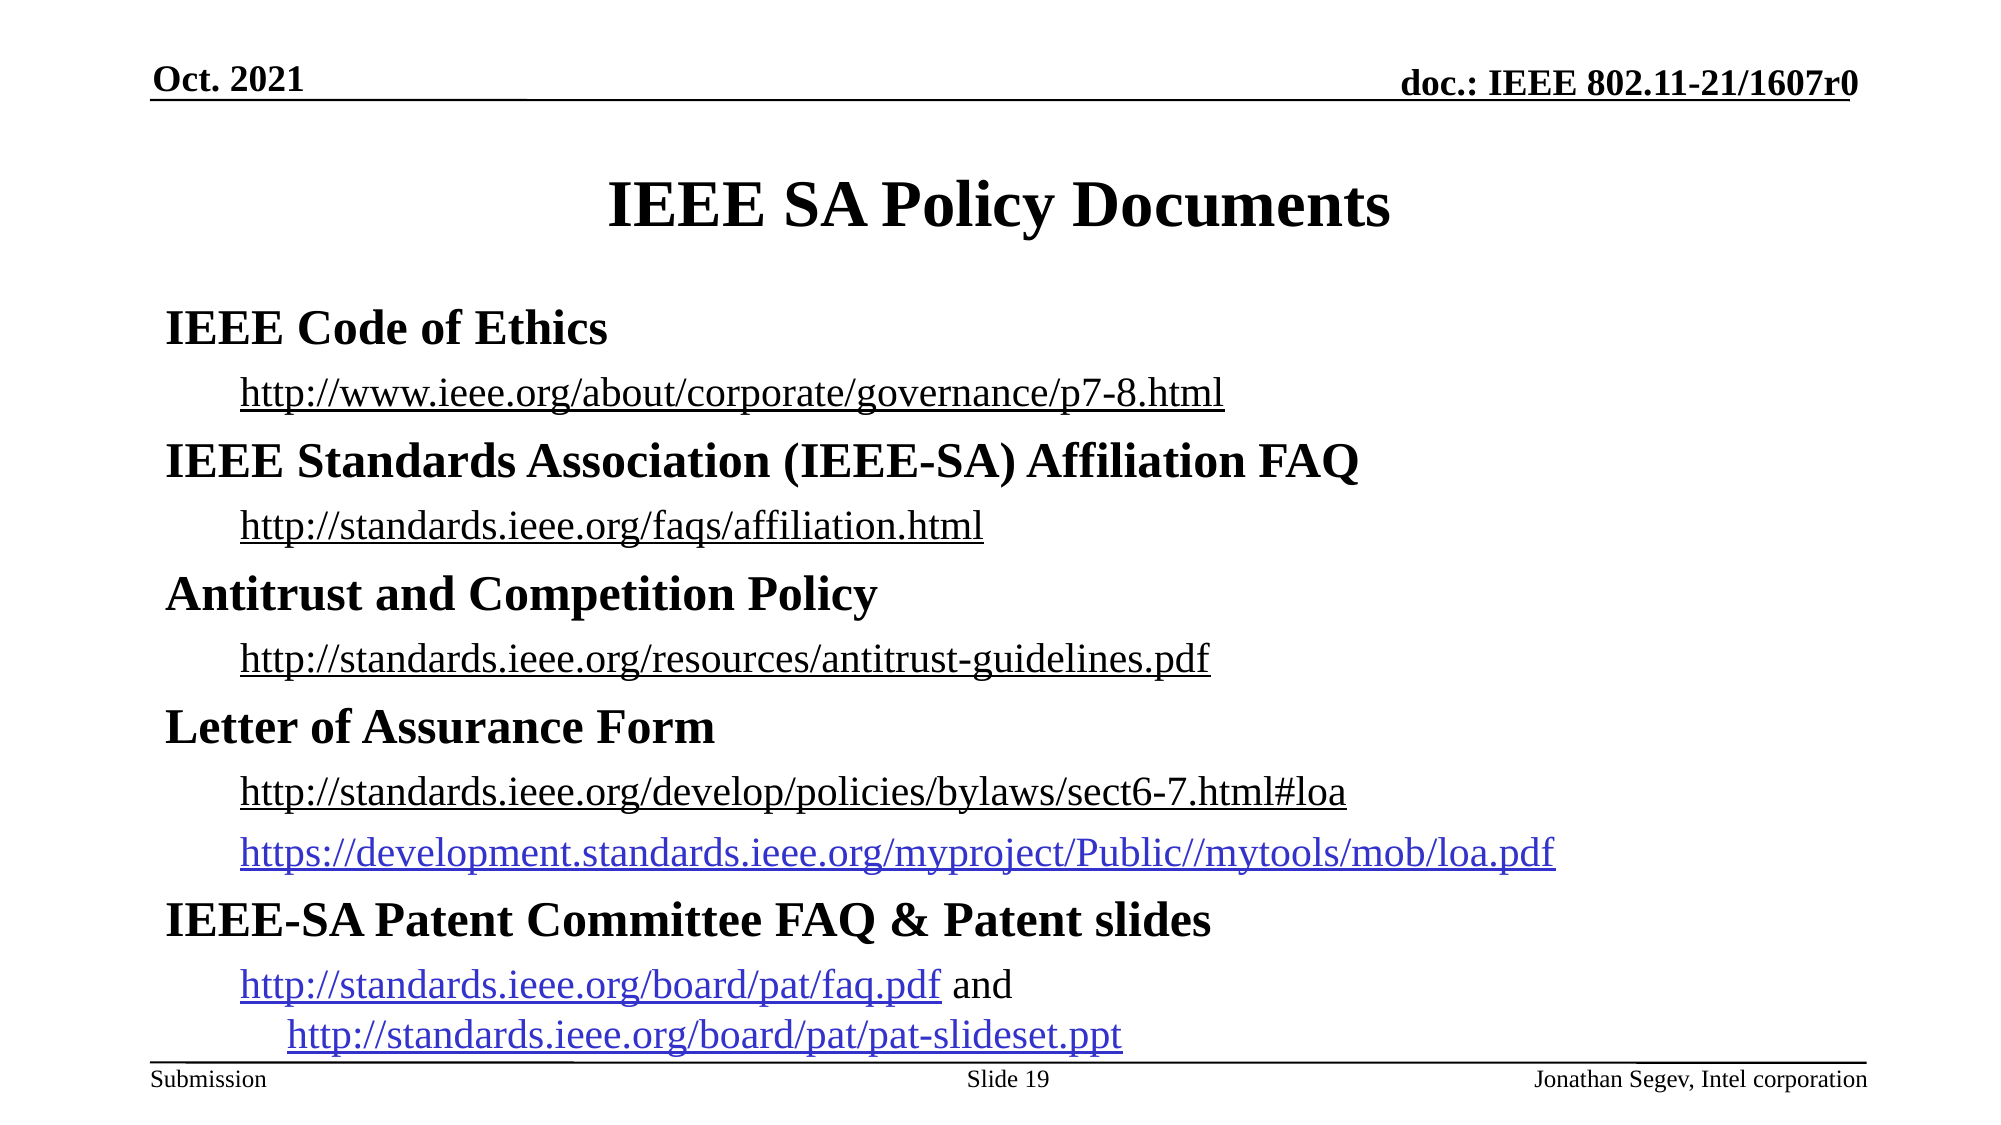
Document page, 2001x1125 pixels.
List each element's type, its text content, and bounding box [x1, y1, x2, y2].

title IEEE SA Policy Documents [149, 112, 1850, 286]
list IEEE Code of Ethics http://www.ieee.org/about/corporate/governance/p7-8.html IEEE Standards Association (IEEE-SA) Affiliation FAQ http://standards.ieee.org/faqs/affiliation.html Antitrust and Competition Policy http://standards.ieee.org/resources/antitrust-guidelines.pdf Letter of Assurance Form http://standards.ieee.org/develop/policies/bylaws/sect6-7.html#loa https://development.standards.ieee.org/myproject/Public//mytools/mob/loa.pdf IEEE-SA Patent Committee FAQ & Patent slides http://standards.ieee.org/board/pat/faq.pdf and http://standards.ieee.org/board/pat/pat-slideset.ppt [149, 286, 1850, 1000]
slide_number Slide 19 [950, 1061, 1067, 1123]
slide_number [152, 54, 563, 100]
footer Jonathan Segev, Intel corporation [1171, 1061, 1869, 1093]
